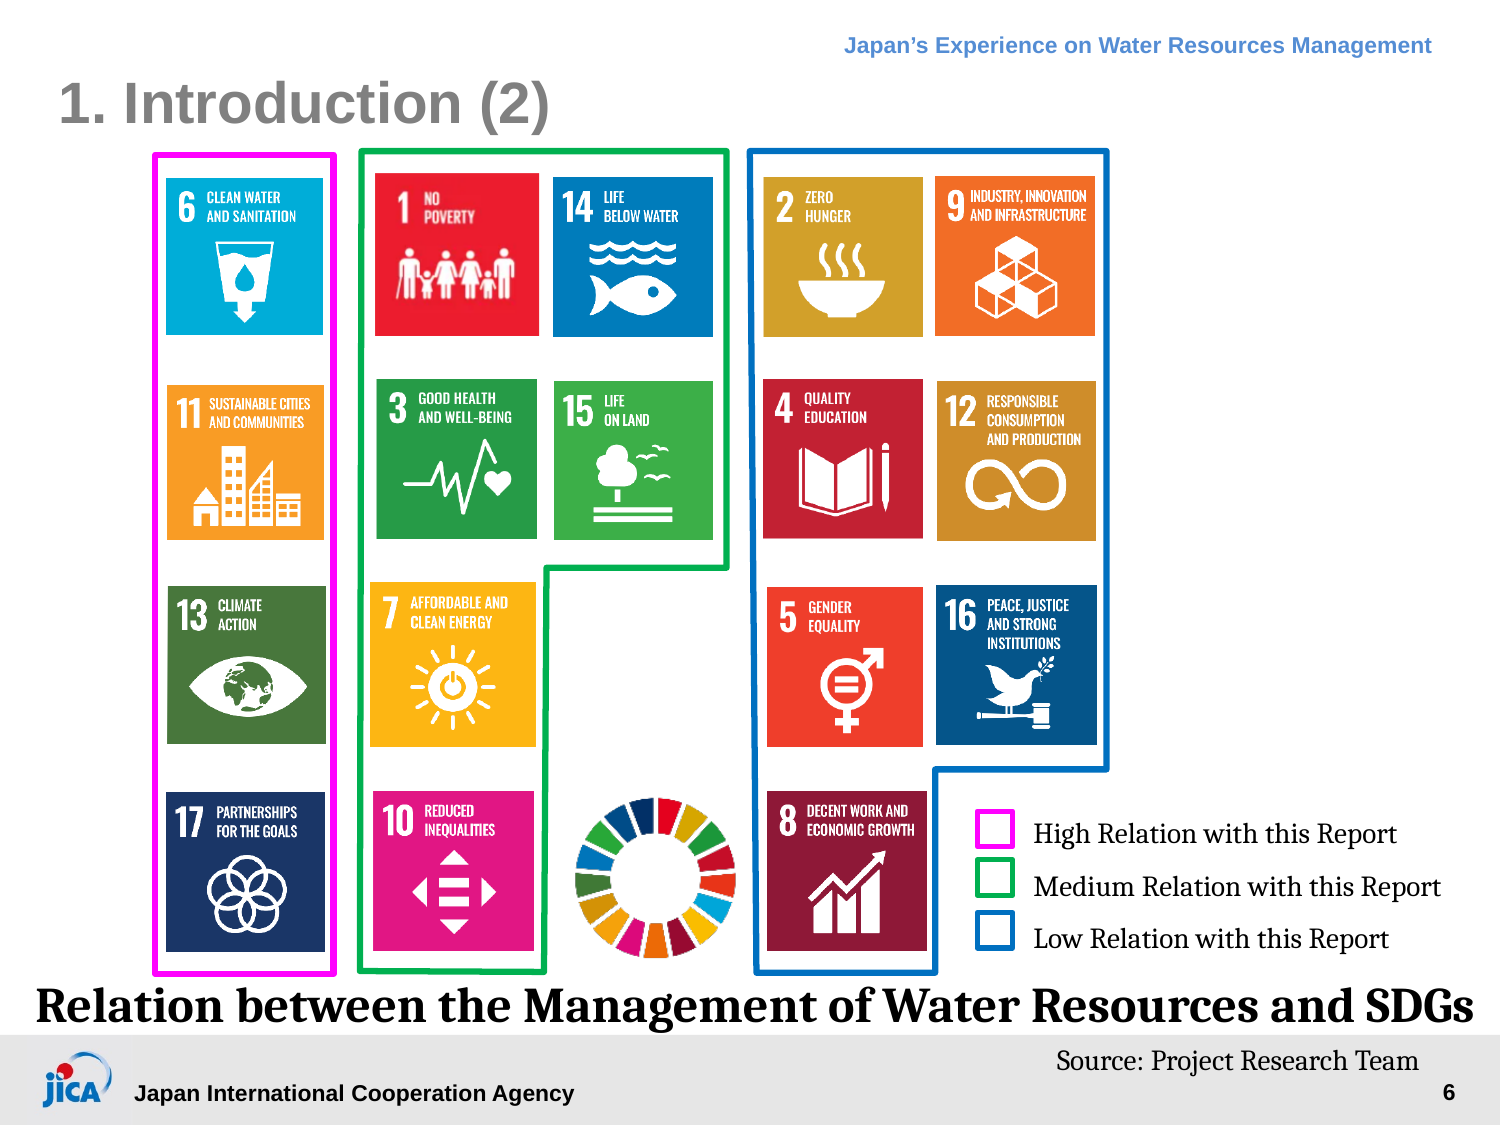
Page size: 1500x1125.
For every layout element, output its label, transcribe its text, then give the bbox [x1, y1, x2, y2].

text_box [976, 789, 1478, 958]
text_box Relation between the Management of Water Resources and SDGs [11, 999, 1500, 1033]
text_box Source: Project Research Team [1042, 1033, 1500, 1084]
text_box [155, 150, 1107, 1005]
picture [26, 1035, 133, 1125]
title 1. Introduction (2) [59, 41, 806, 160]
